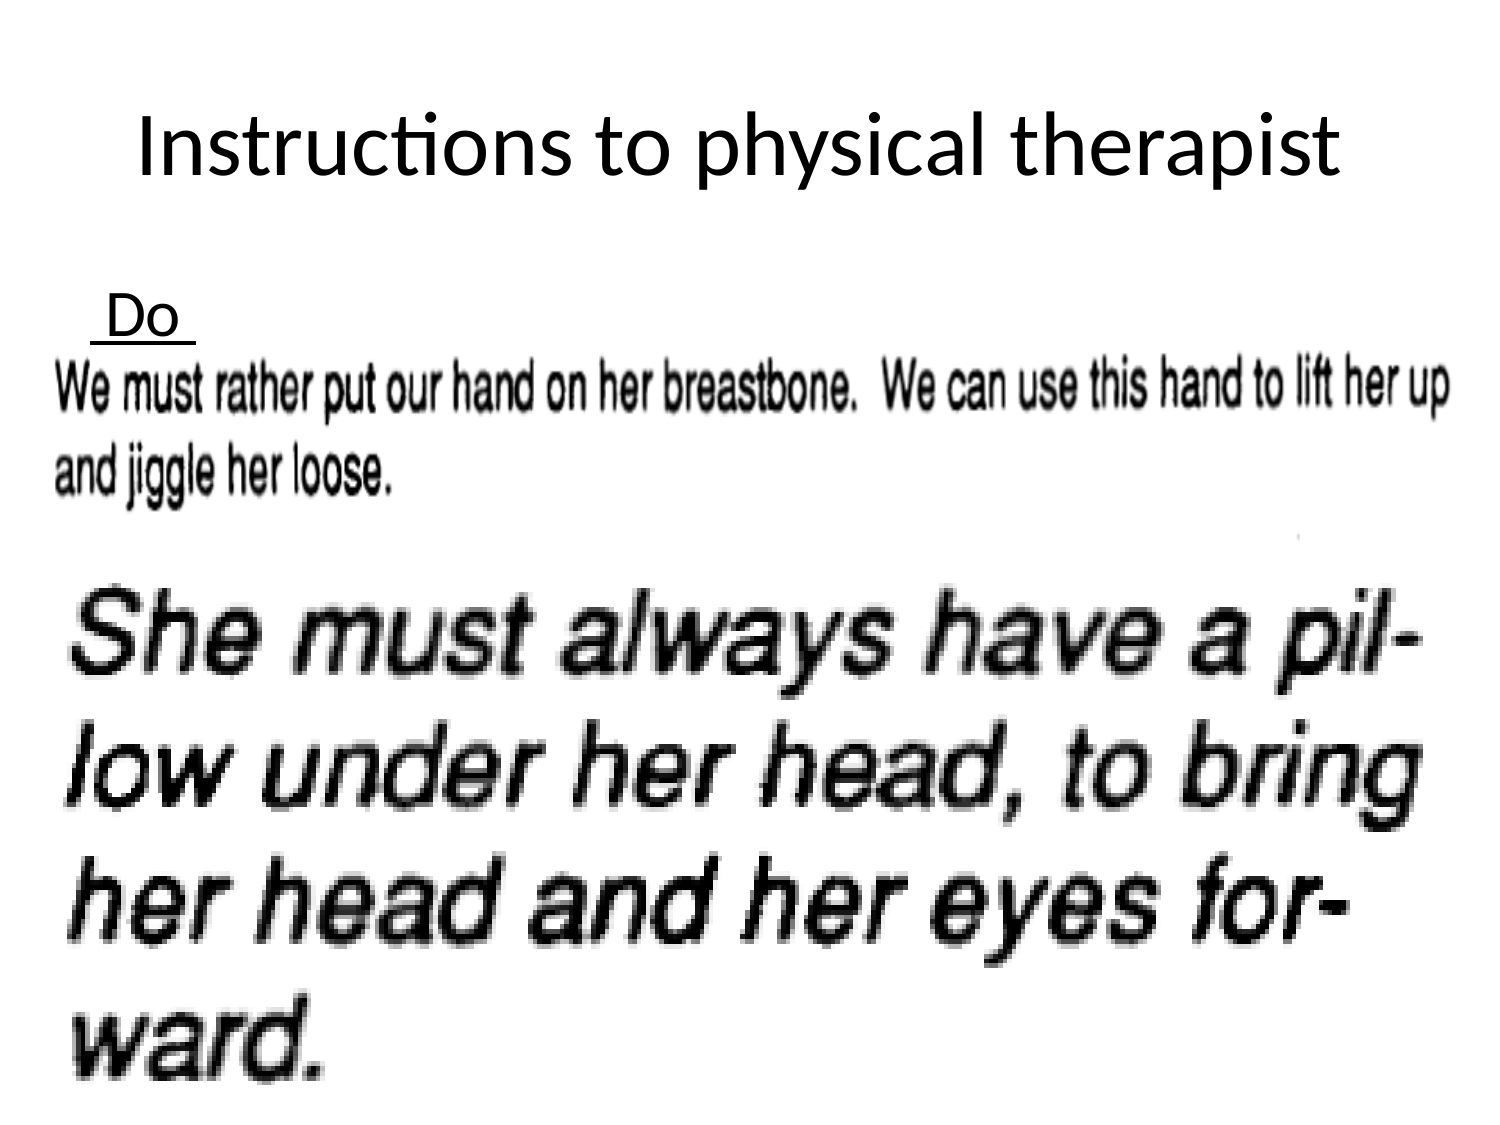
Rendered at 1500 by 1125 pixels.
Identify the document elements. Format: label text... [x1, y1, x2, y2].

list Do [75, 262, 1425, 348]
picture [0, 349, 1500, 1125]
title Instructions to physical therapist [75, 45, 1425, 233]
